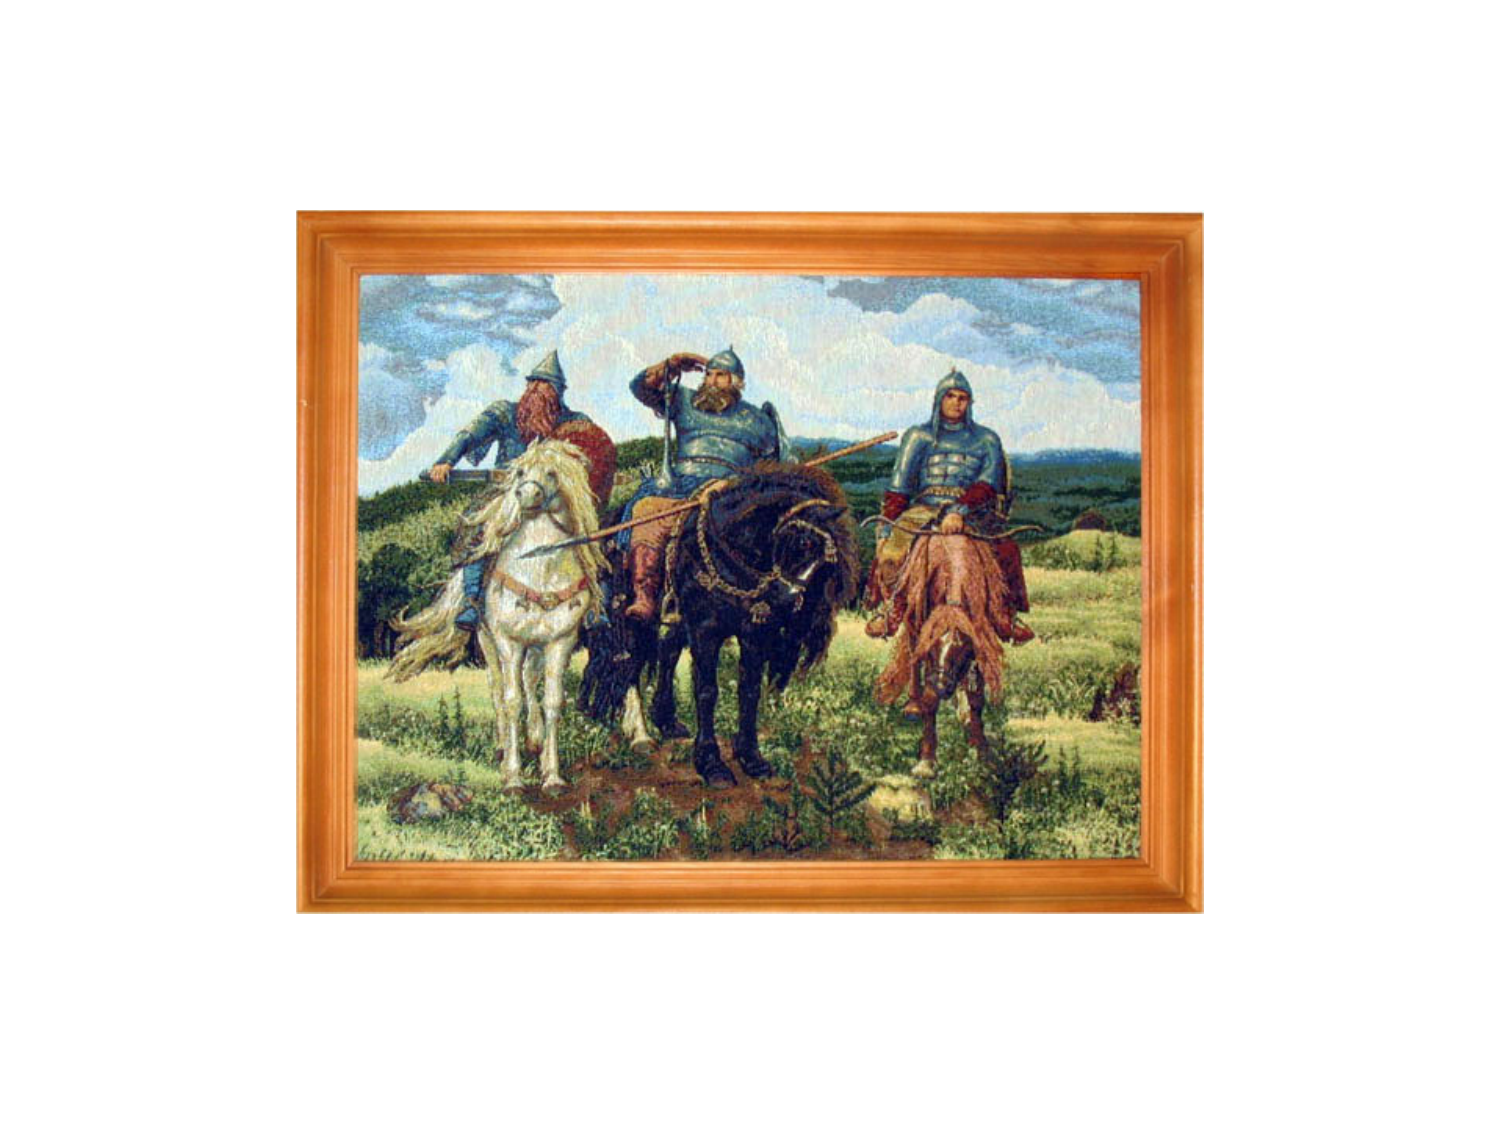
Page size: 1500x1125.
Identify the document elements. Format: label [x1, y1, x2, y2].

picture [296, 210, 1204, 915]
